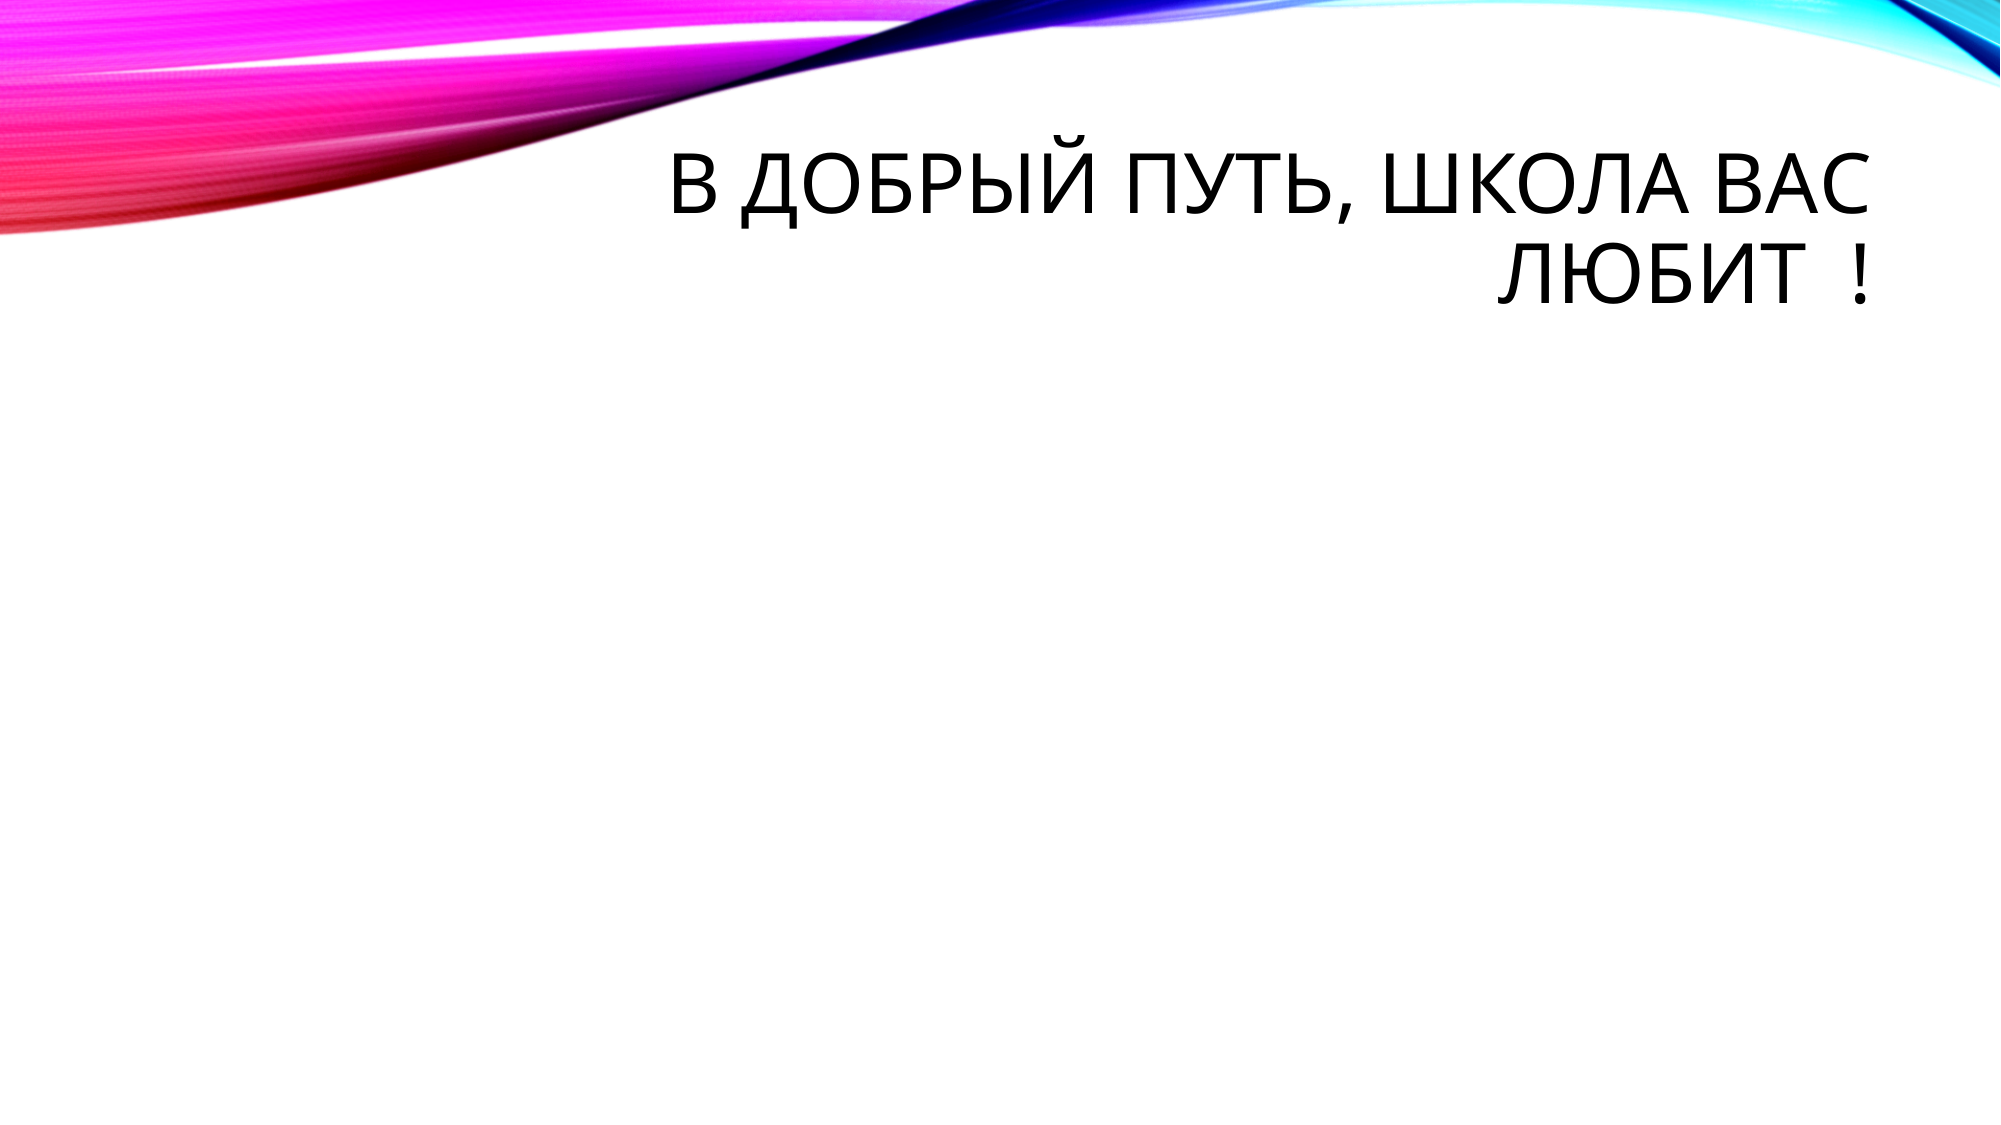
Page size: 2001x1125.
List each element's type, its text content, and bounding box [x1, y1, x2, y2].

picture [1910, 0, 2000, 45]
picture [0, 0, 2000, 237]
picture [1890, 0, 2000, 75]
title В добрый путь, школа вас любит ! [474, 125, 1888, 338]
